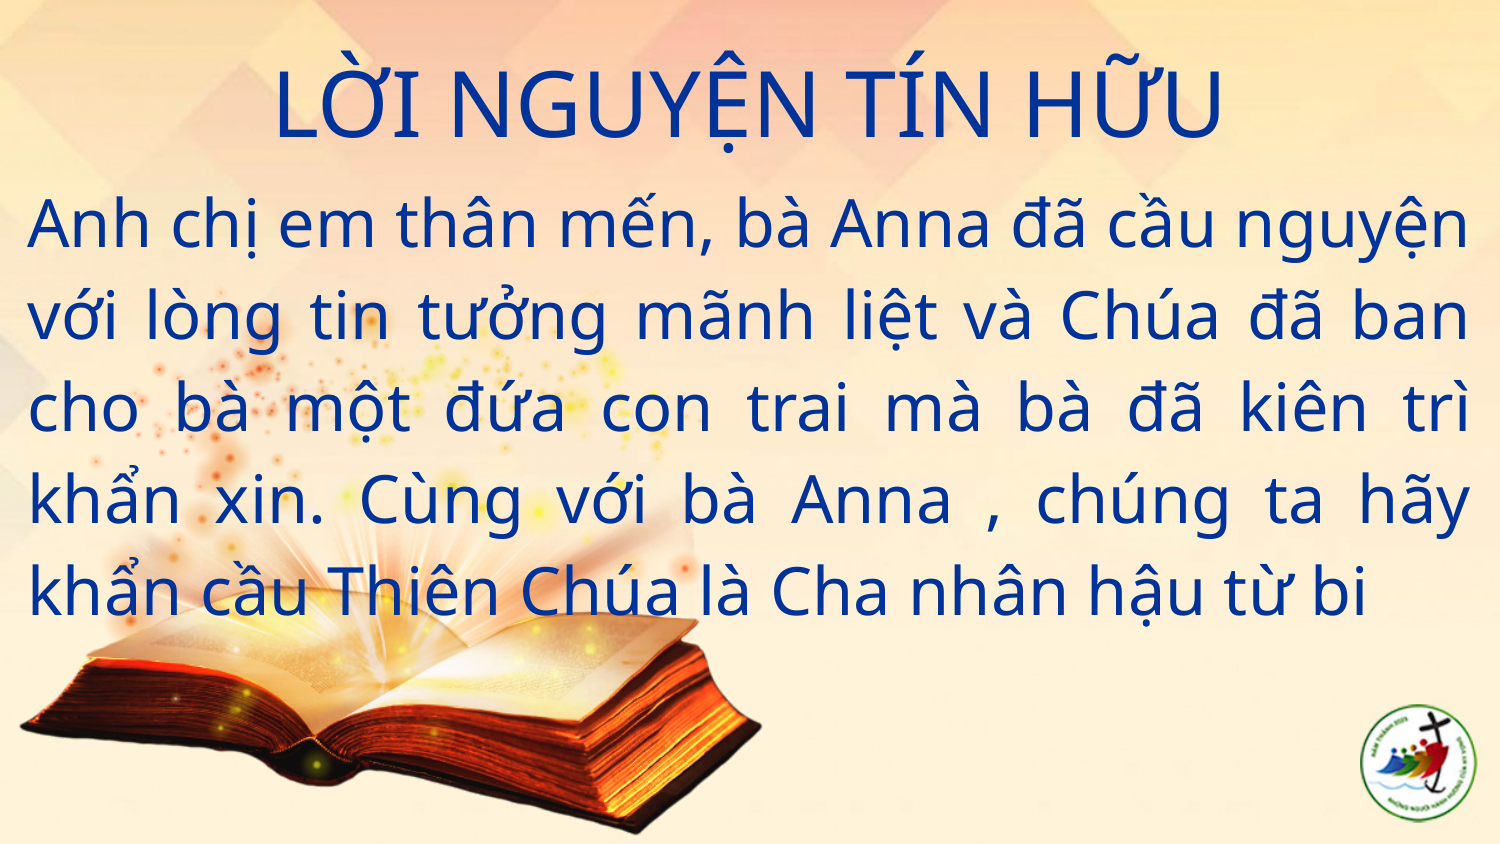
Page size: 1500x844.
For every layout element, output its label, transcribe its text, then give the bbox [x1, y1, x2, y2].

picture [0, 0, 1500, 844]
text_box LỜI NGUYỆN TÍN HỮU Anh chị em thân mến, bà Anna đã cầu nguyện với lòng tin tưởng mãnh liệt và Chúa đã ban cho bà một đứa con trai mà bà đã kiên trì khẩn xin. Cùng với bà Anna , chúng ta hãy khẩn cầu Thiên Chúa là Cha nhân hậu từ bi [12, 21, 1488, 637]
